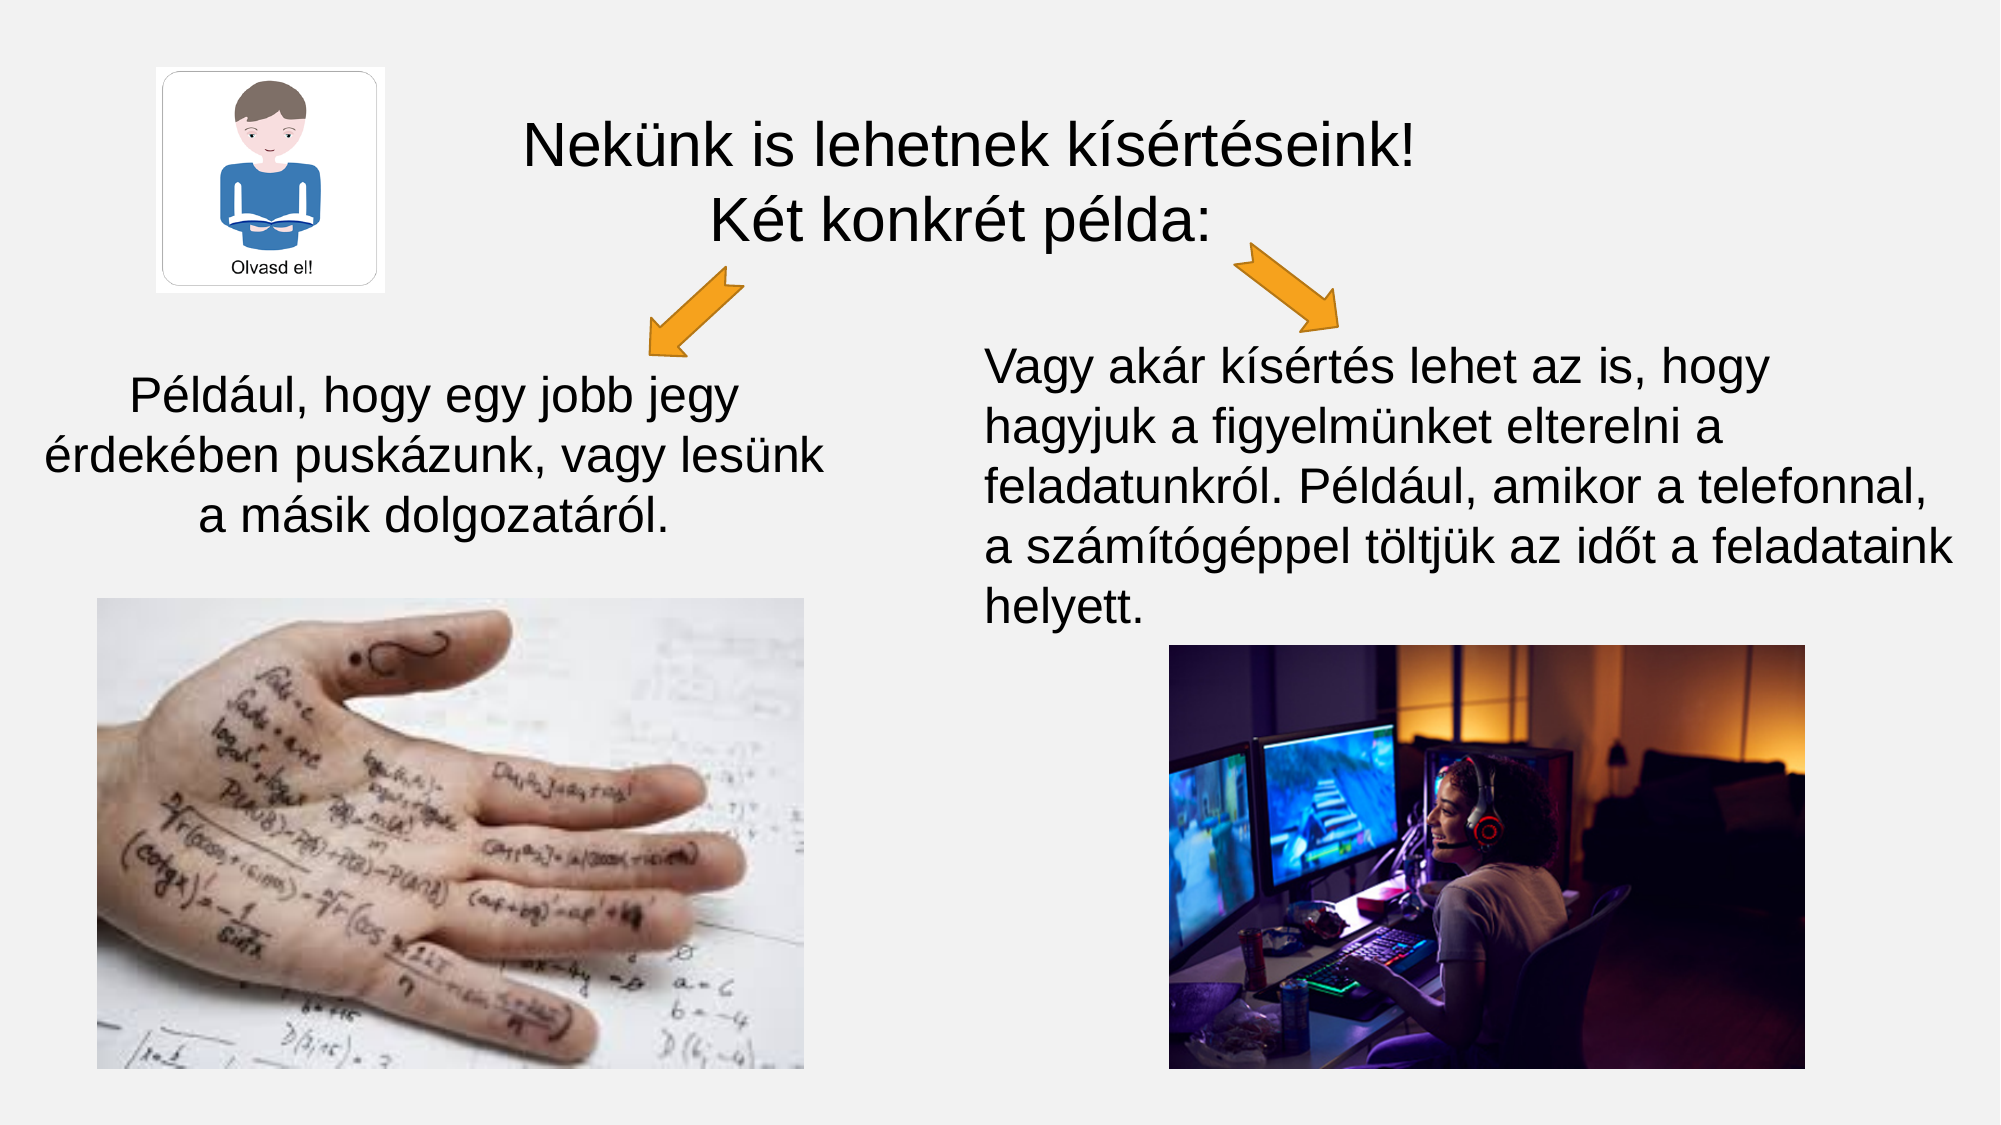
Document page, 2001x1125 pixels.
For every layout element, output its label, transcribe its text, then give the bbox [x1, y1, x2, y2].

picture [1169, 645, 1805, 1069]
text_box Vagy akár kísértés lehet az is, hogy hagyjuk a figyelmünket elterelni a feladatunkról. Például, amikor a telefonnal, a számítógéppel töltjük az időt a feladataink helyett. [970, 325, 1971, 641]
text_box Például, hogy egy jobb jegy érdekében puskázunk, vagy lesünk a másik dolgozatáról. [29, 290, 840, 616]
picture [97, 598, 804, 1069]
text_box Nekünk is lehetnek kísértéseink! Két konkrét példa: [507, 96, 1433, 262]
text_box [1233, 242, 1339, 333]
picture [156, 67, 385, 293]
text_box [648, 265, 745, 358]
